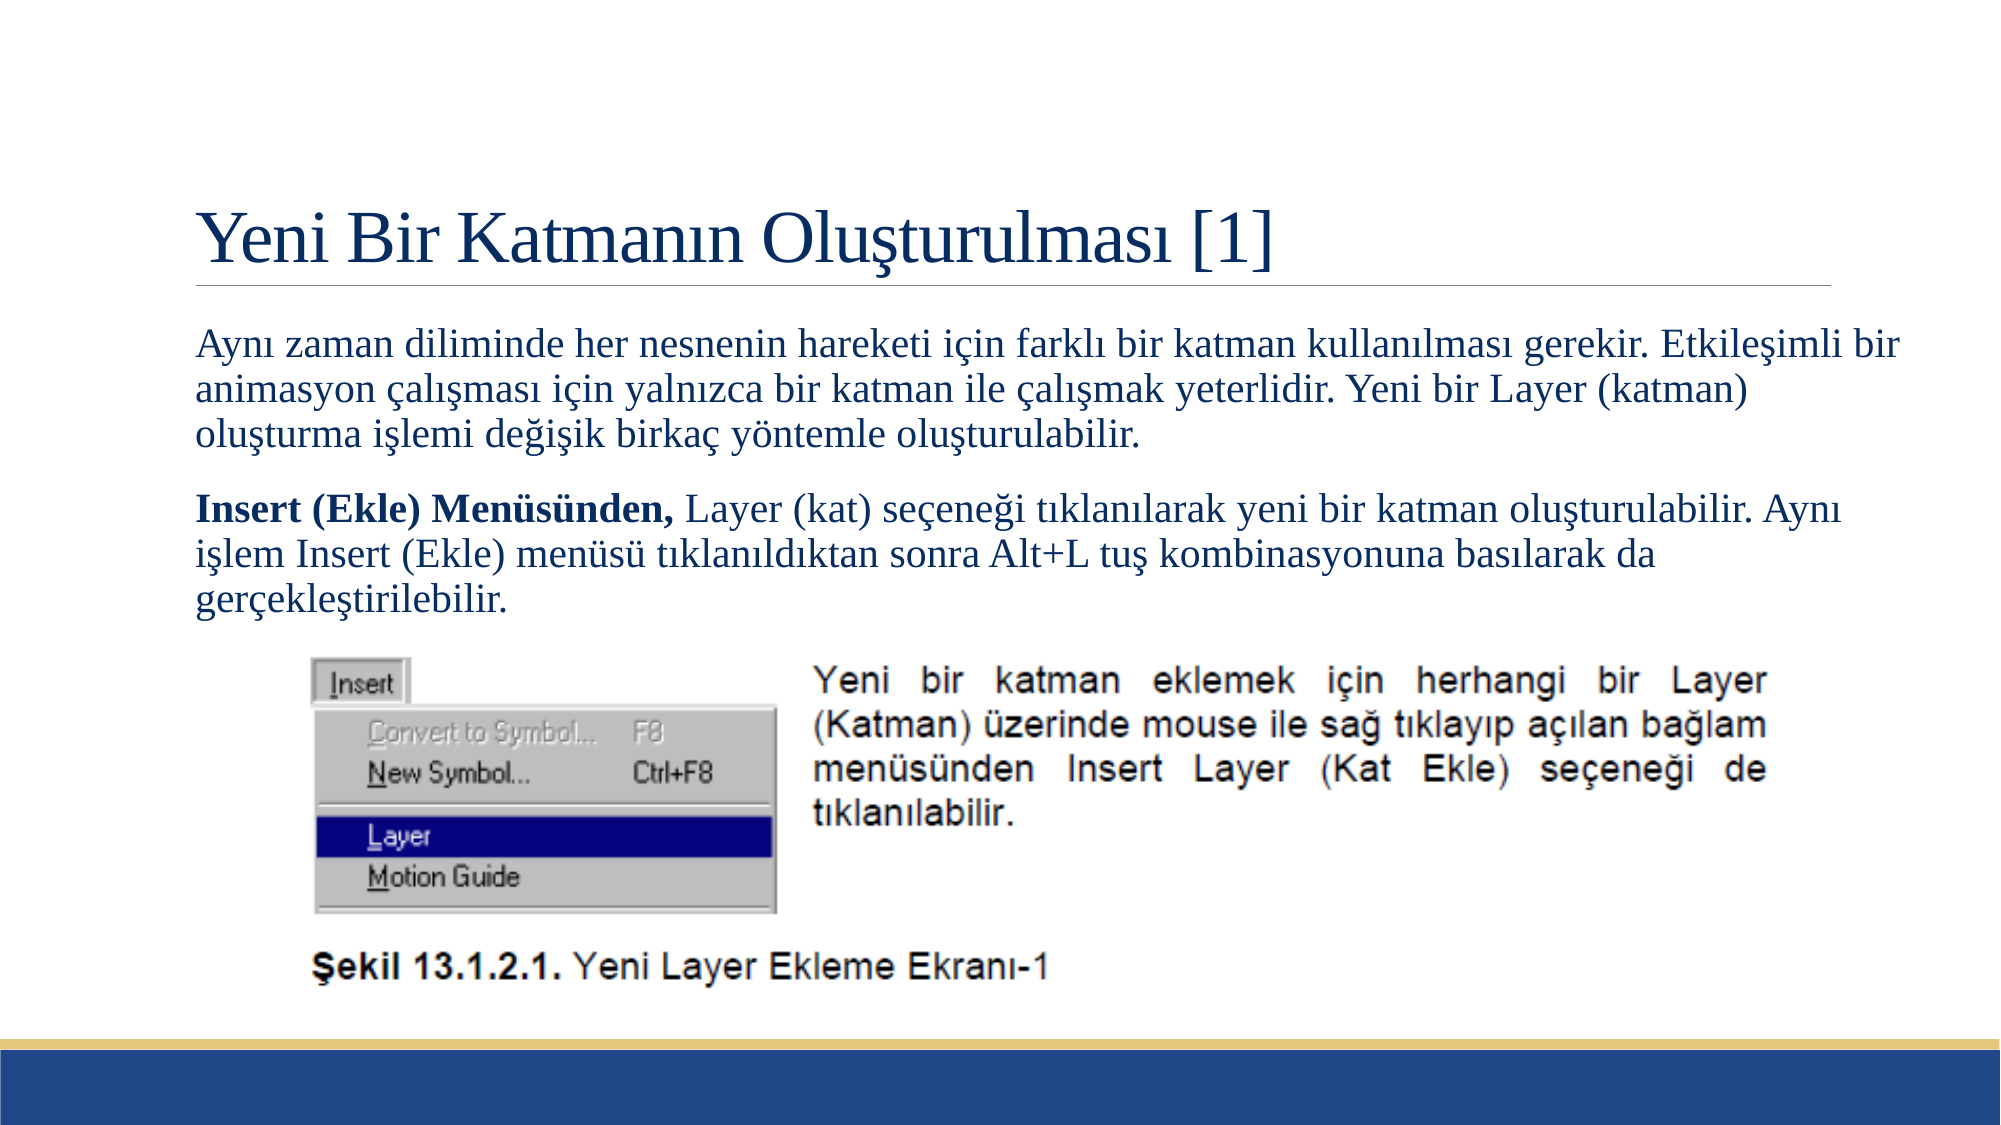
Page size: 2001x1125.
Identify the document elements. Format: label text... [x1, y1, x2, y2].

picture [290, 641, 1797, 1004]
title Yeni Bir Katmanın Oluşturulması [1] [180, 47, 1830, 285]
list Aynı zaman diliminde her nesnenin hareketi için farklı bir katman kullanılması gerekir. Etkileşimli bir animasyon çalışması için yalnızca bir katman ile çalışmak yeterlidir. Yeni bir Layer (katman) oluşturma işlemi değişik birkaç yöntemle oluşturulabilir. Insert (Ekle) Menüsünden, Layer (kat) seçeneği tıklanılarak yeni bir katman oluşturulabilir. Aynı işlem Insert (Ekle) menüsü tıklanıldıktan sonra Alt+L tuş kombinasyonuna basılarak da gerçekleştirilebilir. [180, 314, 1908, 1003]
